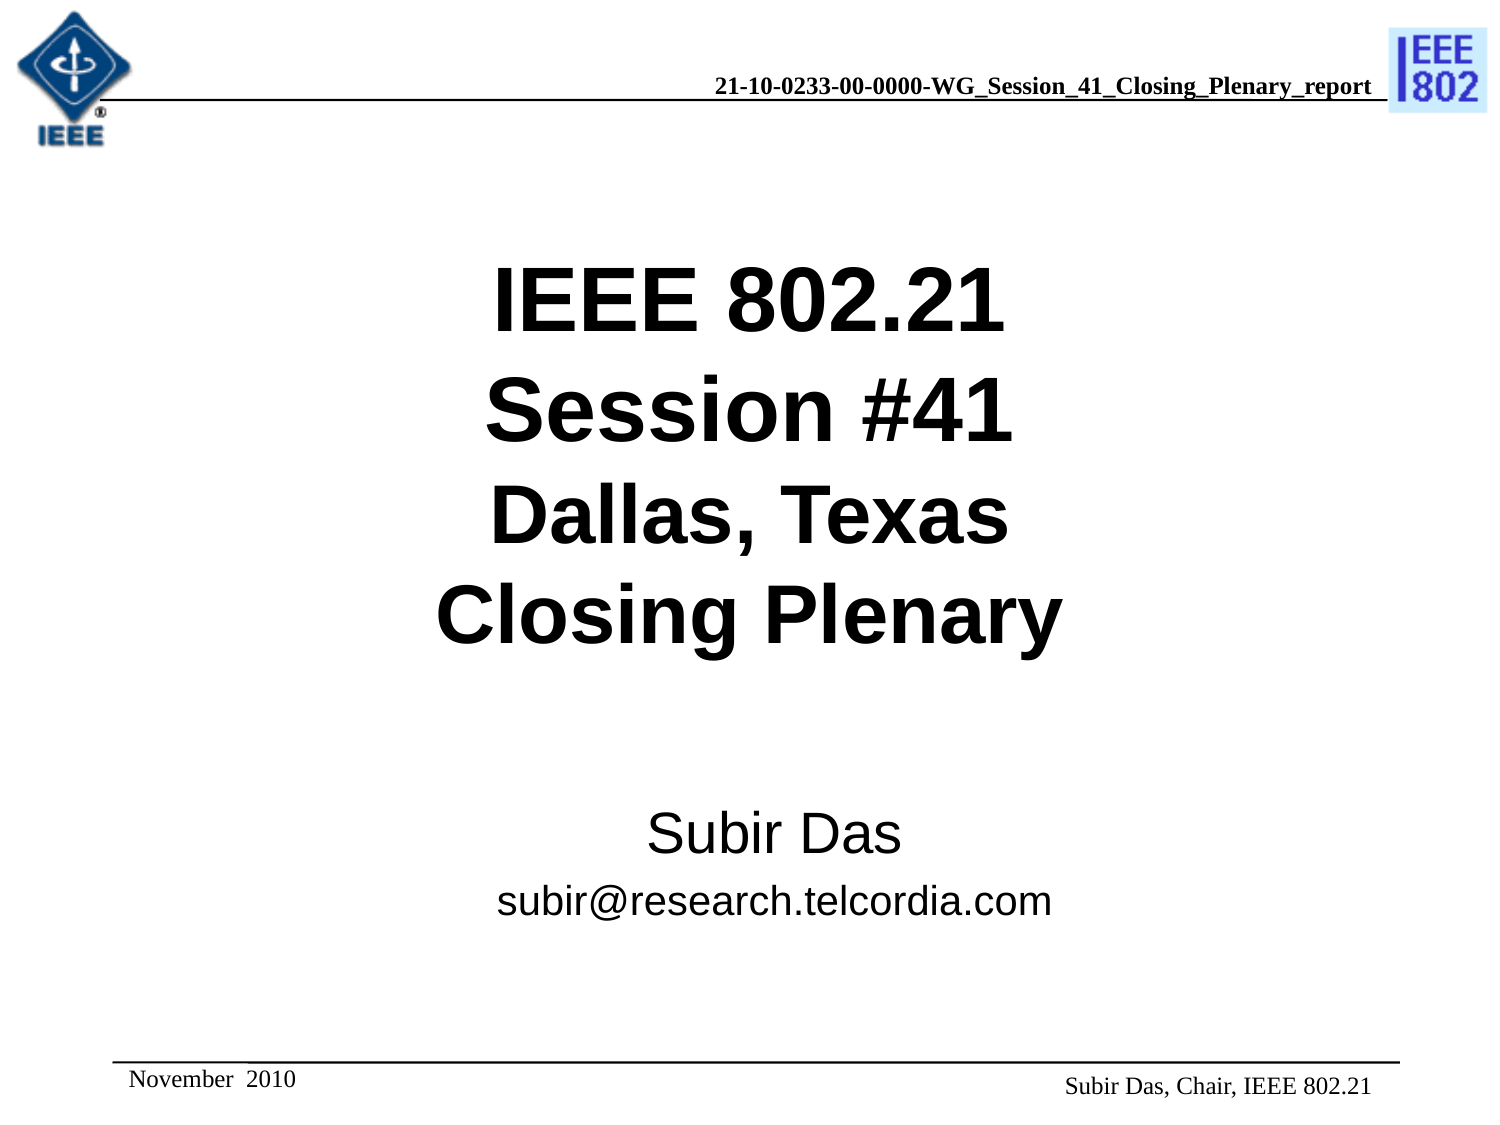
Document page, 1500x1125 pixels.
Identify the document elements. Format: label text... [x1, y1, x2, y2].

picture [1374, 9, 1499, 138]
title IEEE 802.21 Session #41 Dallas, Texas Closing Plenary [99, 162, 1401, 738]
picture [12, 9, 137, 150]
subtitle Subir Das subir@research.telcordia.com [224, 787, 1326, 988]
text_box Subir Das, Chair, IEEE 802.21 [1050, 1062, 1400, 1100]
